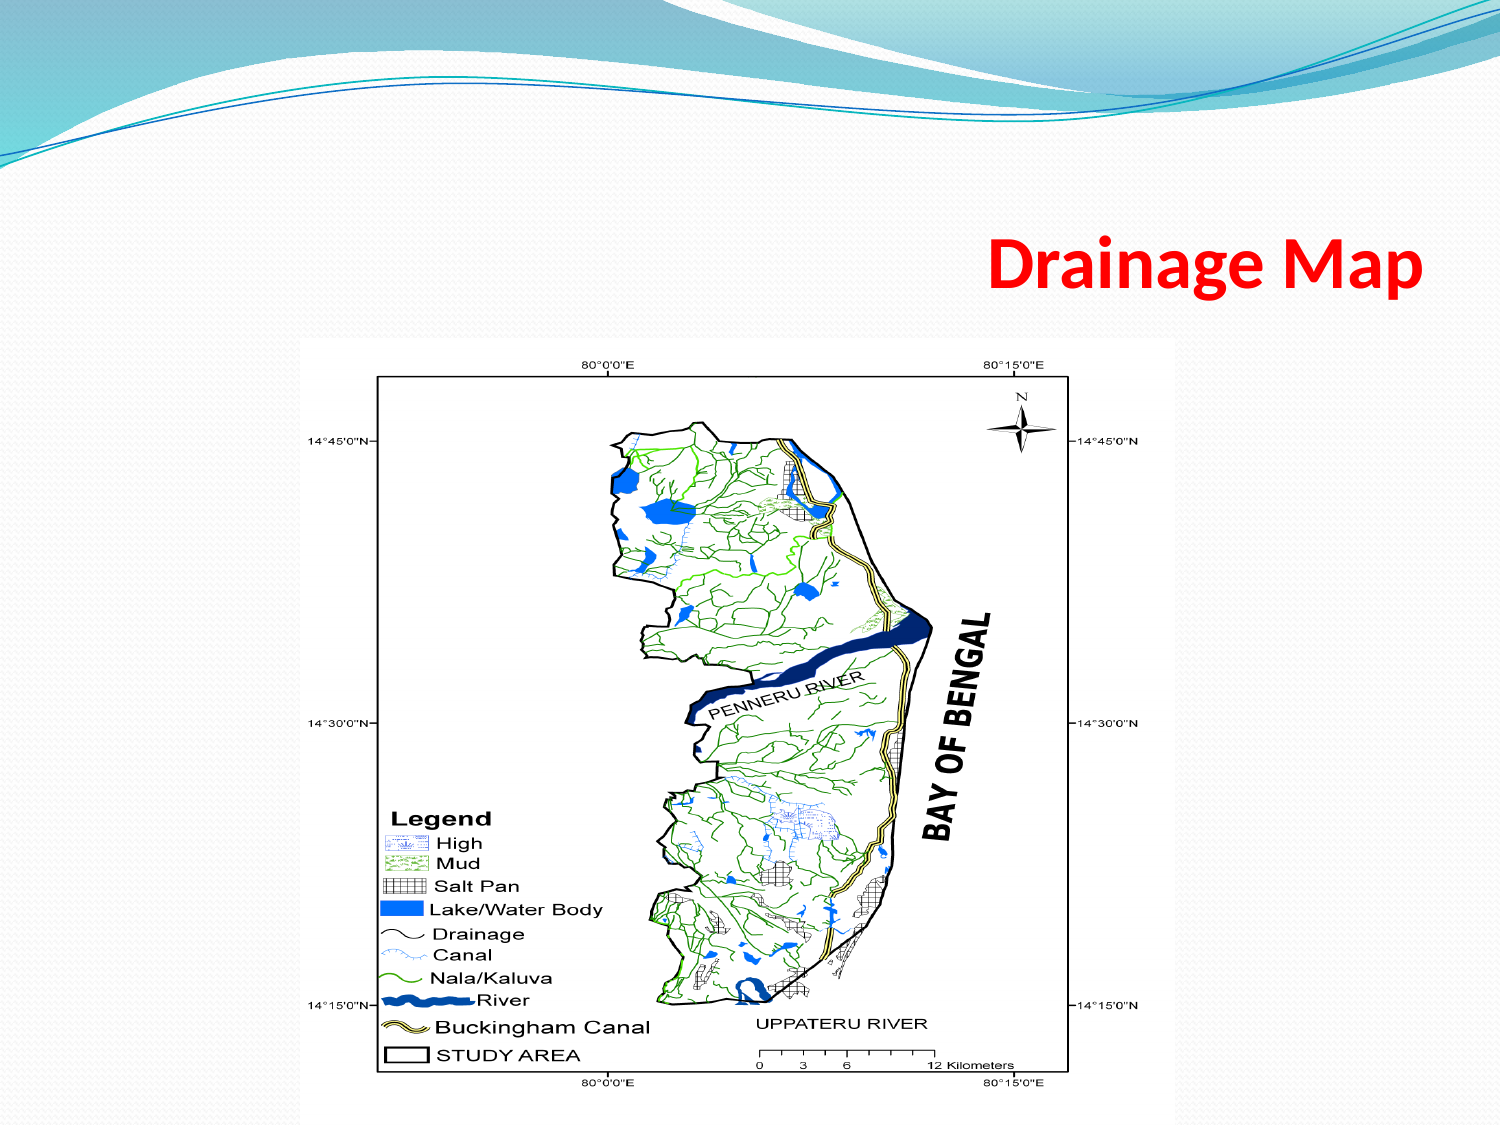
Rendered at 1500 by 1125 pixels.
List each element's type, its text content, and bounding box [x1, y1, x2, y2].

title Drainage Map [74, 115, 1426, 304]
picture [299, 338, 1176, 1125]
